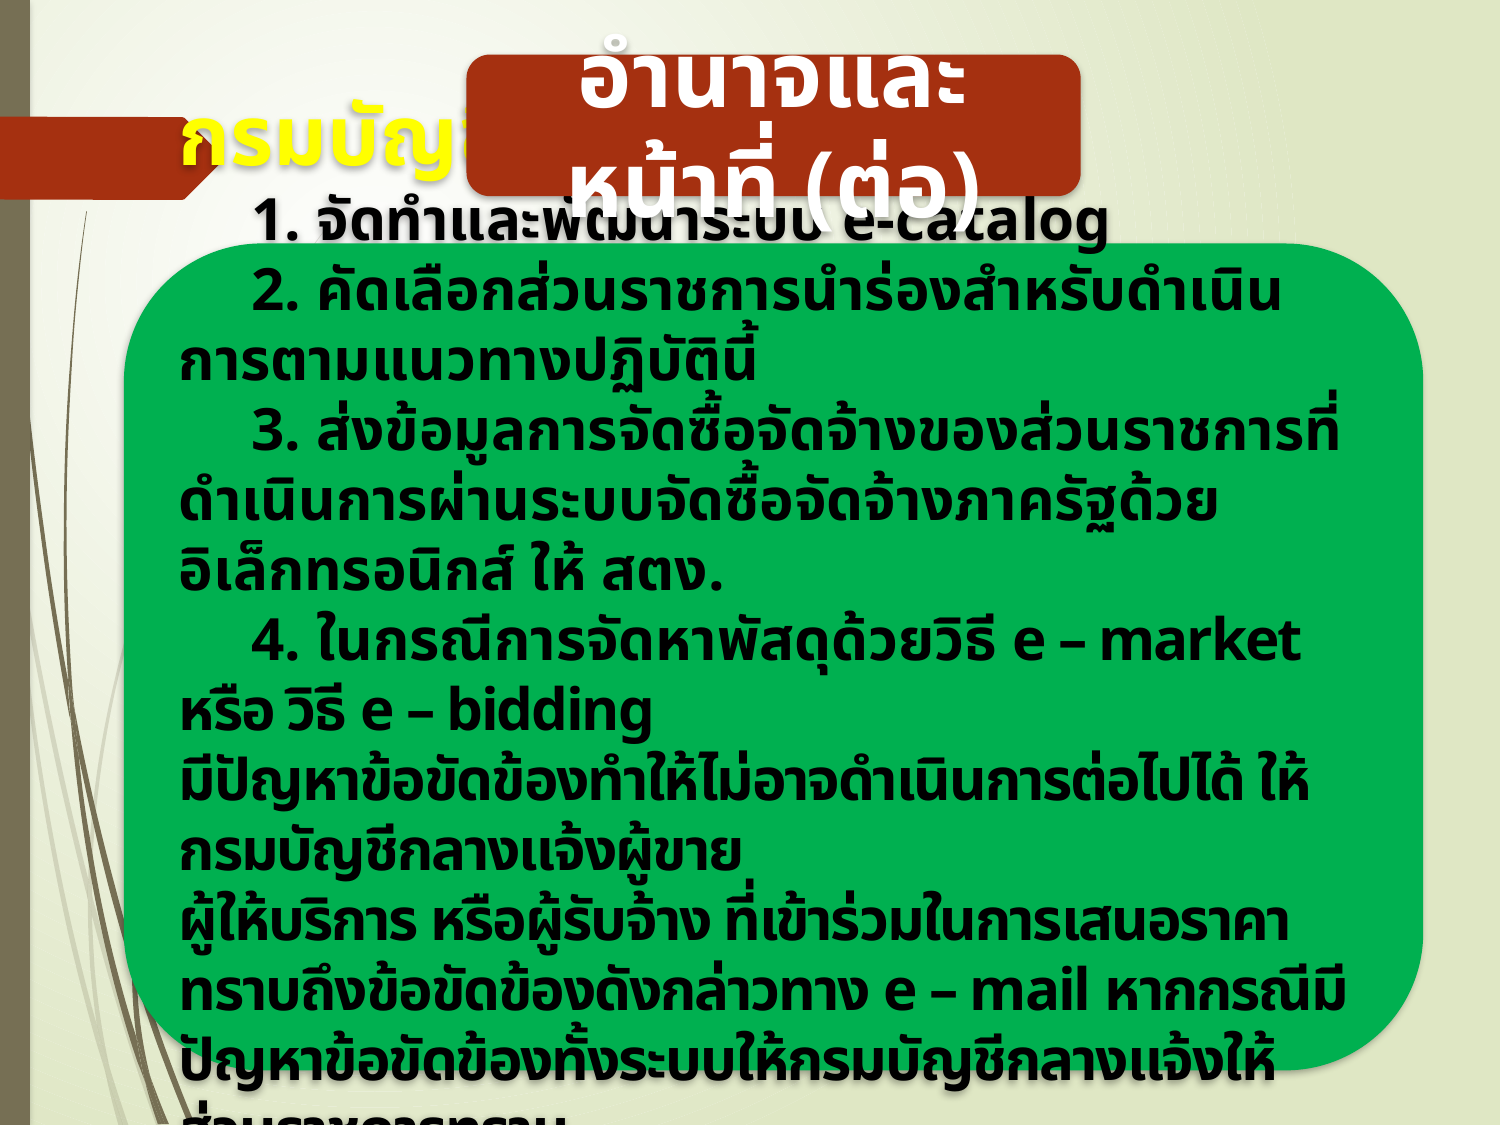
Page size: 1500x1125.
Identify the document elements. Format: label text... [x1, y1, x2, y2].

text_box อำนาจและหน้าที่ (ต่อ) [465, 53, 1083, 198]
text_box กรมบัญชีกลาง 1. จัดทำและพัฒนาระบบ e-catalog 2. คัดเลือกส่วนราชการนำร่องสำหรับดำเนินการตามแนวทางปฏิบัตินี้ 3. ส่งข้อมูลการจัดซื้อจัดจ้างของส่วนราชการที่ดำเนินการผ่านระบบจัดซื้อจัดจ้างภาครัฐด้วยอิเล็กทรอนิกส์ ให้ สตง. 4. ในกรณีการจัดหาพัสดุด้วยวิธี e – market หรือ วิธี e – bidding มีปัญหาข้อขัดข้องทำให้ไม่อาจดำเนินการต่อไปได้ ให้กรมบัญชีกลางแจ้งผู้ขาย ผู้ให้บริการ หรือผู้รับจ้าง ที่เข้าร่วมในการเสนอราคาทราบถึงข้อขัดข้องดังกล่าวทาง e – mail หากกรณีมีปัญหาข้อขัดข้องทั้งระบบให้กรมบัญชีกลางแจ้งให้ ส่วนราชการทราบ [122, 242, 1425, 1072]
